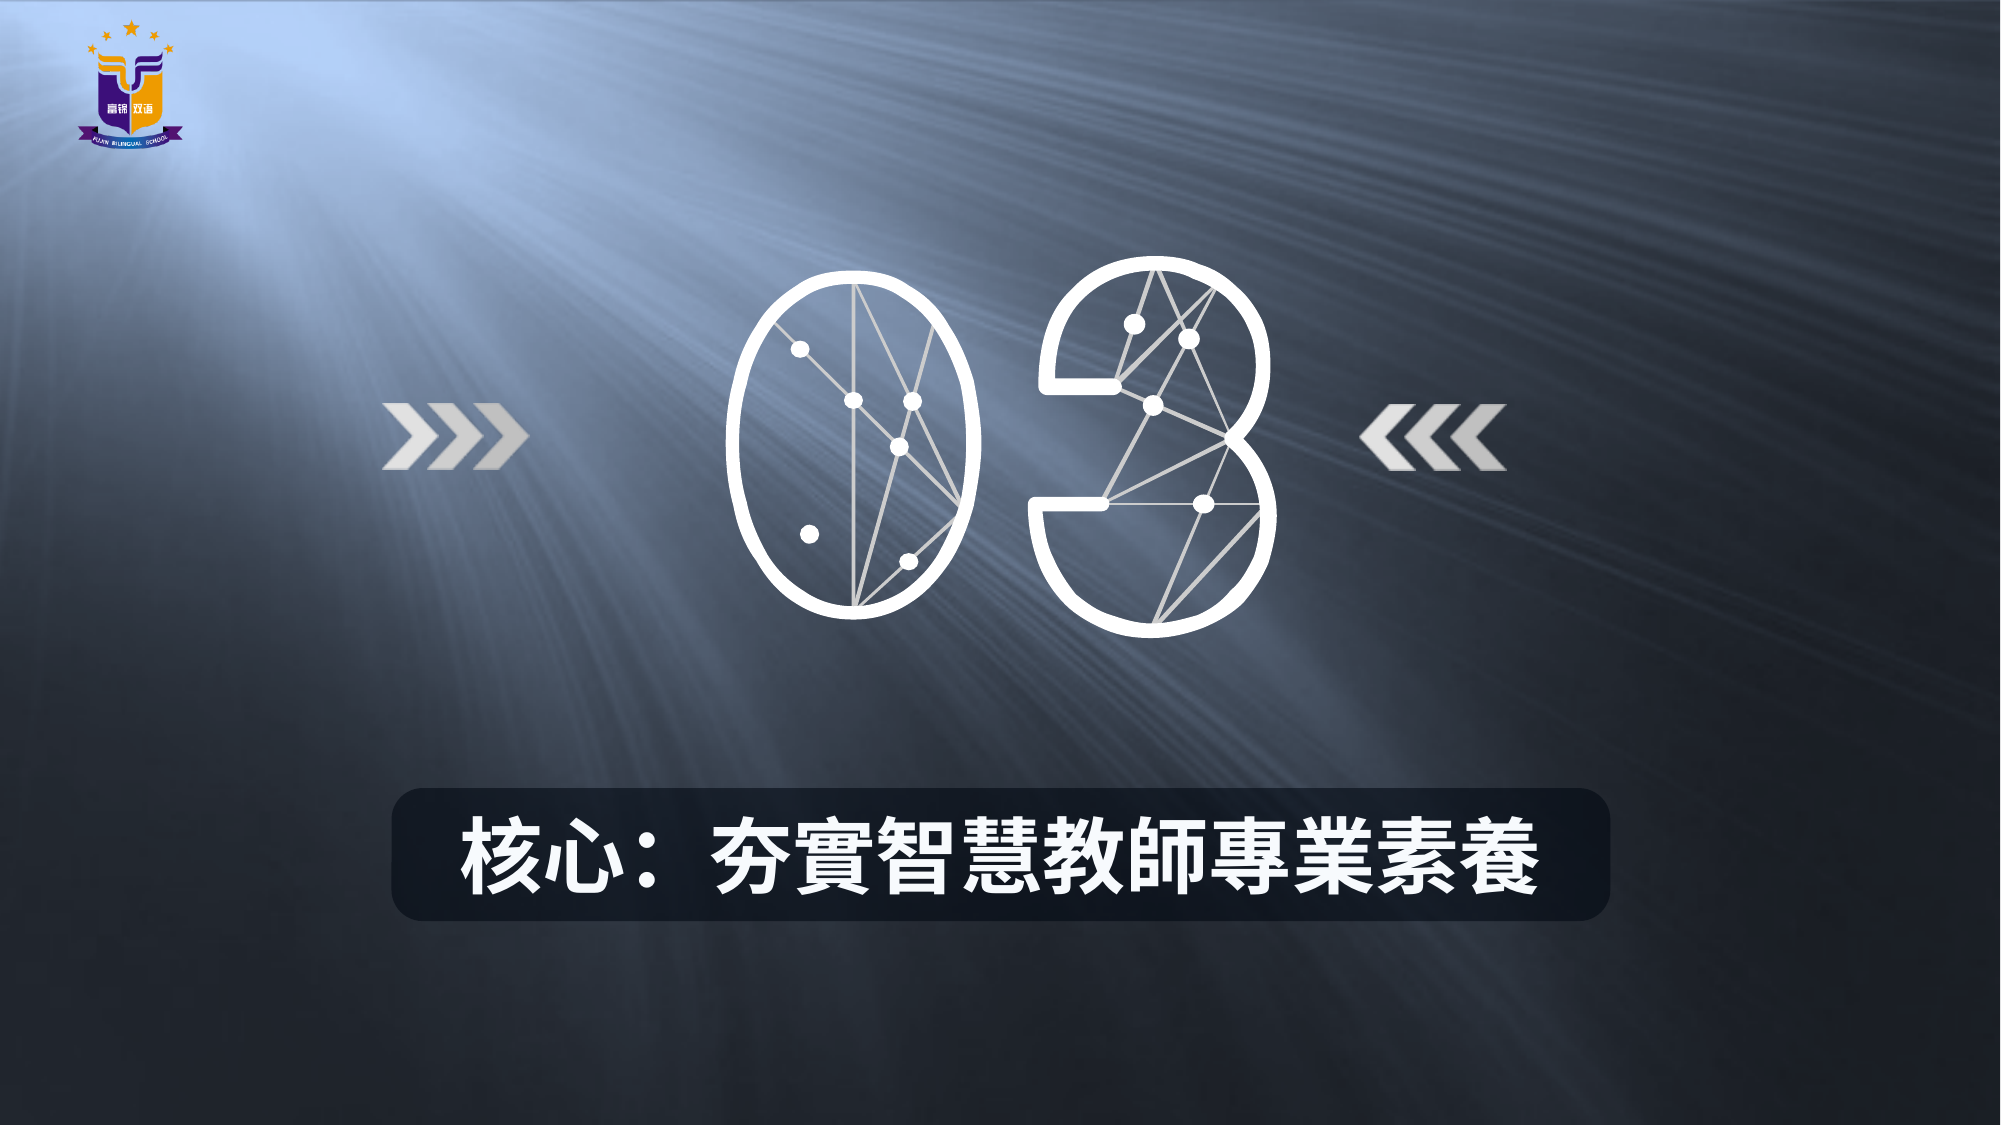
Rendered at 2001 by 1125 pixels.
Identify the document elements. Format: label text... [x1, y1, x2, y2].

picture [0, 0, 256, 171]
text_box 核心：夯實智慧教師專業素養 [391, 788, 1611, 922]
picture [1359, 404, 1507, 471]
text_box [725, 255, 1277, 639]
picture [382, 403, 530, 470]
